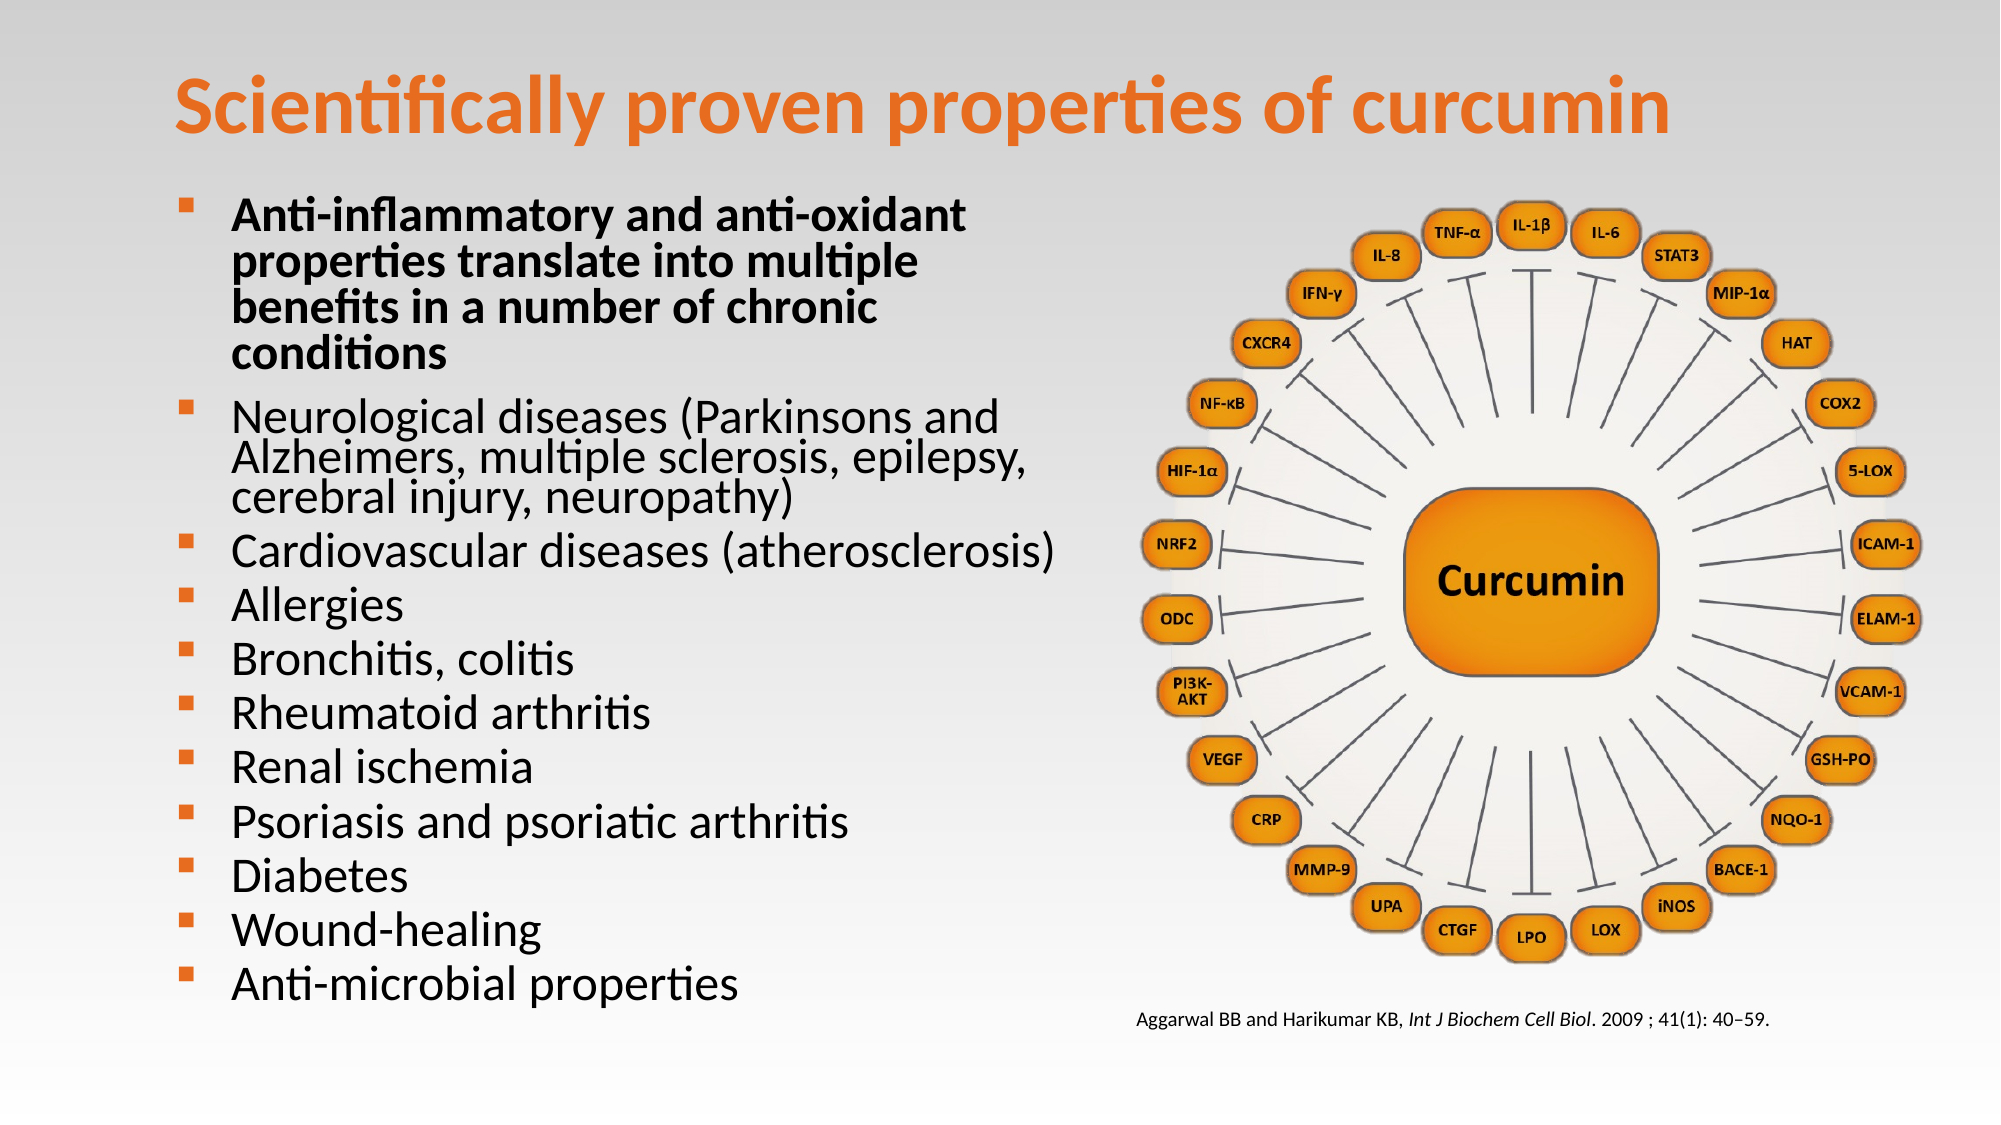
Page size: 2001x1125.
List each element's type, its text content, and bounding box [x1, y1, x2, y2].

picture [1107, 158, 1956, 1006]
text_box Aggarwal BB and Harikumar KB, Int J Biochem Cell Biol. 2009 ; 41(1): 40–59. [914, 1006, 1992, 1032]
text_box Anti-inflammatory and anti-oxidant properties translate into multiple benefits in a number of chronic conditions Neurological diseases (Parkinsons and Alzheimers, multiple sclerosis, epilepsy, cerebral injury, neuropathy) Cardiovascular diseases (atherosclerosis) Allergies Bronchitis, colitis Rheumatoid arthritis Renal ischemia Psoriasis and psoriatic arthritis Diabetes Wound-healing Anti-microbial properties [174, 196, 1062, 755]
text_box Scientifically proven properties of curcumin [174, 81, 2000, 192]
